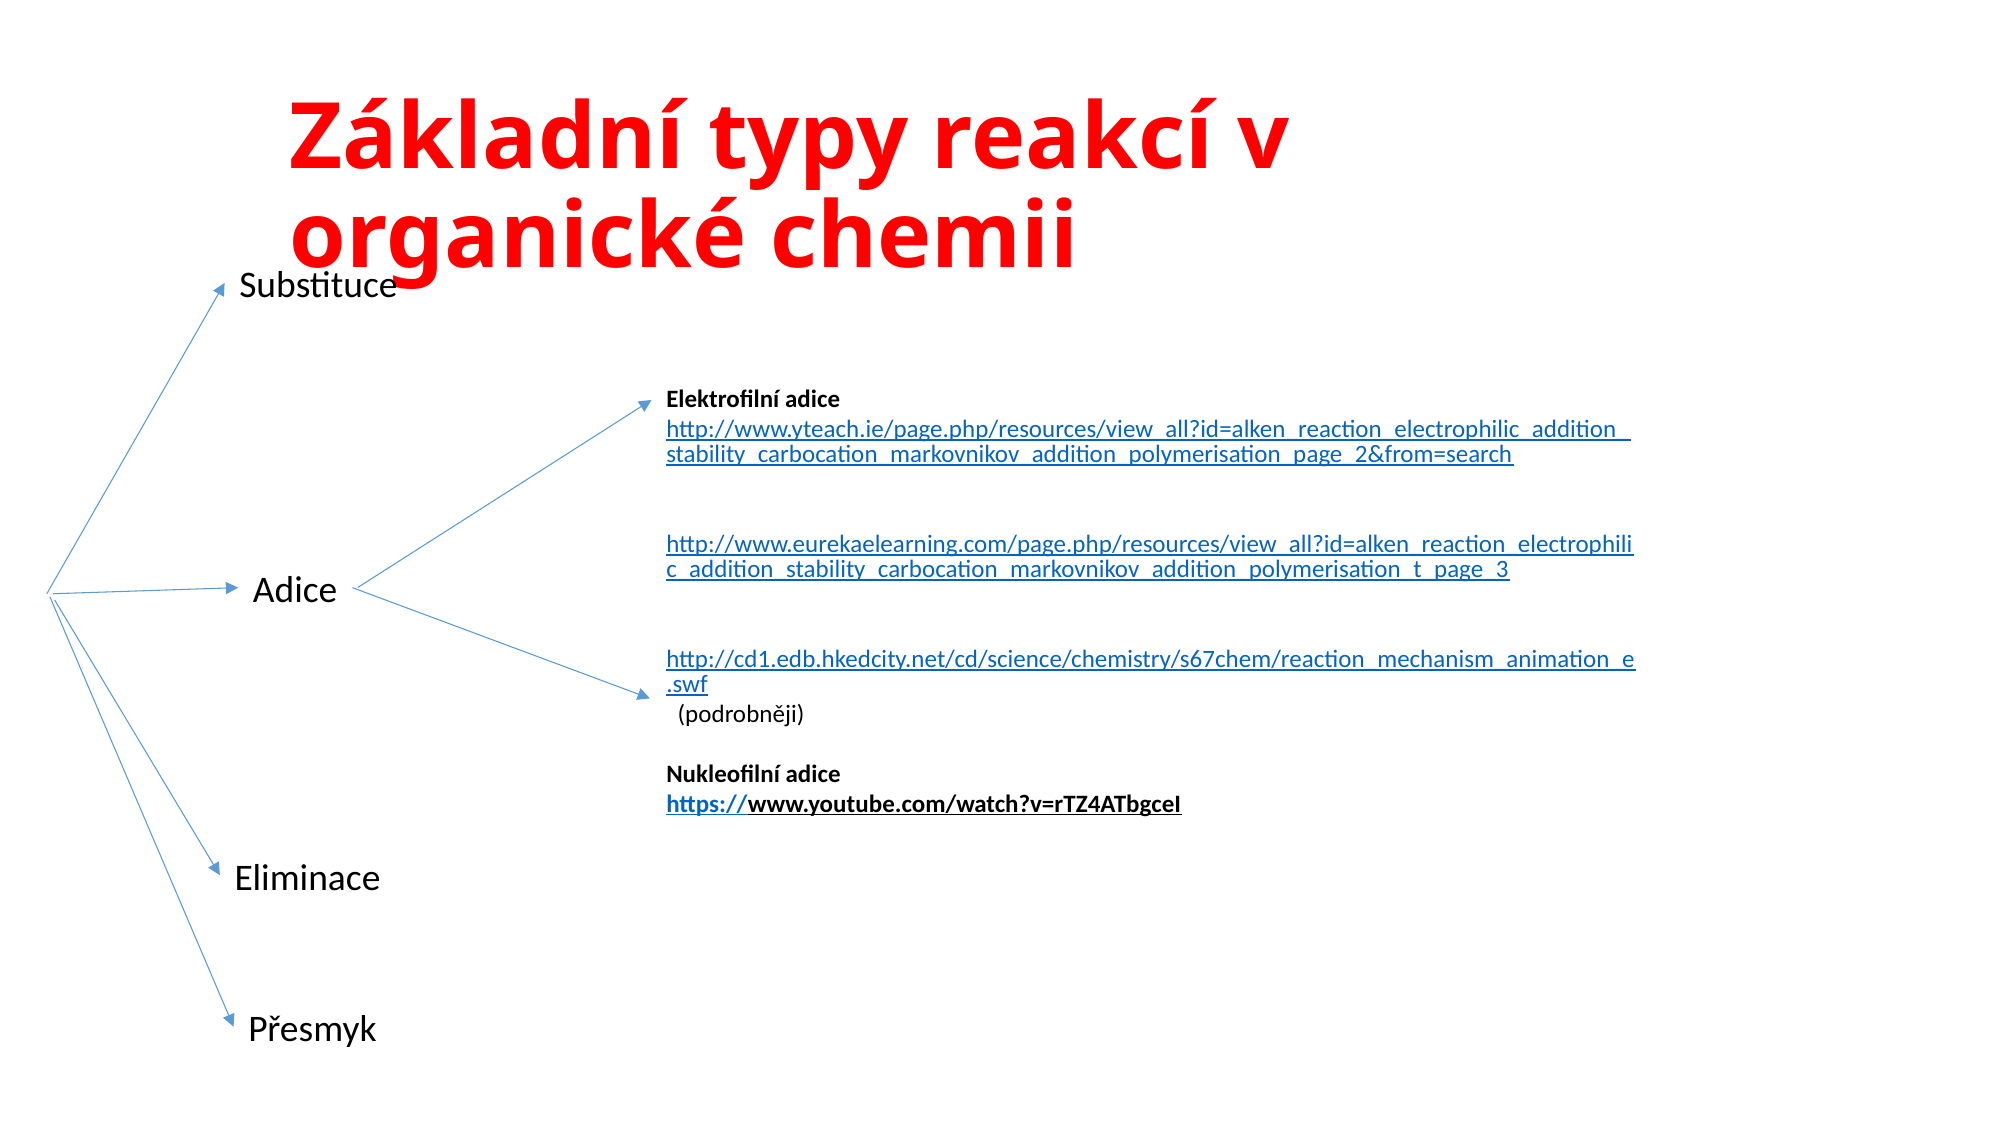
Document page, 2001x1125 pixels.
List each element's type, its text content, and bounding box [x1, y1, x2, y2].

text_box Základní typy reakcí v organické chemii [274, 82, 1752, 300]
text_box Přesmyk [233, 996, 392, 1057]
text_box Eliminace [233, 845, 396, 905]
text_box Elektrofilní adice http://www.yteach.ie/page.php/resources/view_all?id=alken_reaction_electrophilic_addition_stability_carbocation_markovnikov_addition_polymerisation_page_2&from=search http://www.eurekaelearning.com/page.php/resources/view_all?id=alken_reaction_electrophilic_addition_stability_carbocation_markovnikov_addition_polymerisation_t_page_3 http://cd1.edb.hkedcity.net/cd/science/chemistry/s67chem/reaction_mechanism_animation_e.swf (podrobněji) Nukleofilní adice https://www.youtube.com/watch?v=rTZ4ATbgceI [651, 375, 1652, 780]
text_box Substituce [224, 253, 413, 313]
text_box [53, 588, 238, 594]
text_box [49, 596, 233, 1028]
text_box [357, 399, 652, 588]
text_box Adice [238, 557, 353, 618]
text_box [46, 283, 224, 594]
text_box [353, 588, 650, 699]
